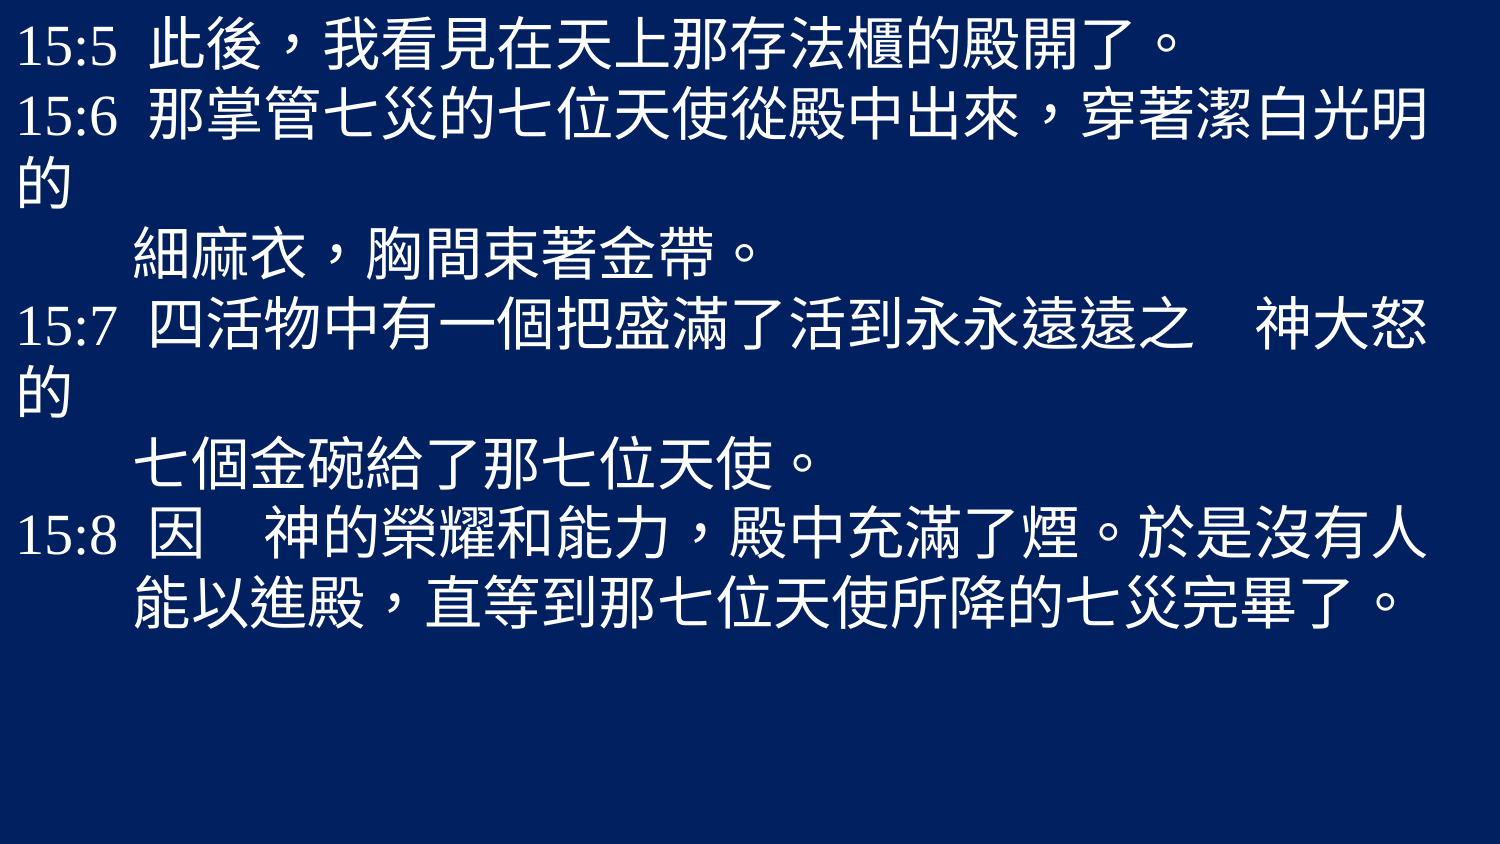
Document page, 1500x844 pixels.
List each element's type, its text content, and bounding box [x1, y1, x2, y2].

list 15:5 此後，我看見在天上那存法櫃的殿開了。 15:6 那掌管七災的七位天使從殿中出來，穿著潔白光明的 細麻衣，胸間束著金帶。 15:7 四活物中有一個把盛滿了活到永永遠遠之 神大怒的 七個金碗給了那七位天使。 15:8 因 神的榮耀和能力，殿中充滿了煙。於是沒有人 能以進殿，直等到那七位天使所降的七災完畢了。 [0, 0, 1500, 844]
